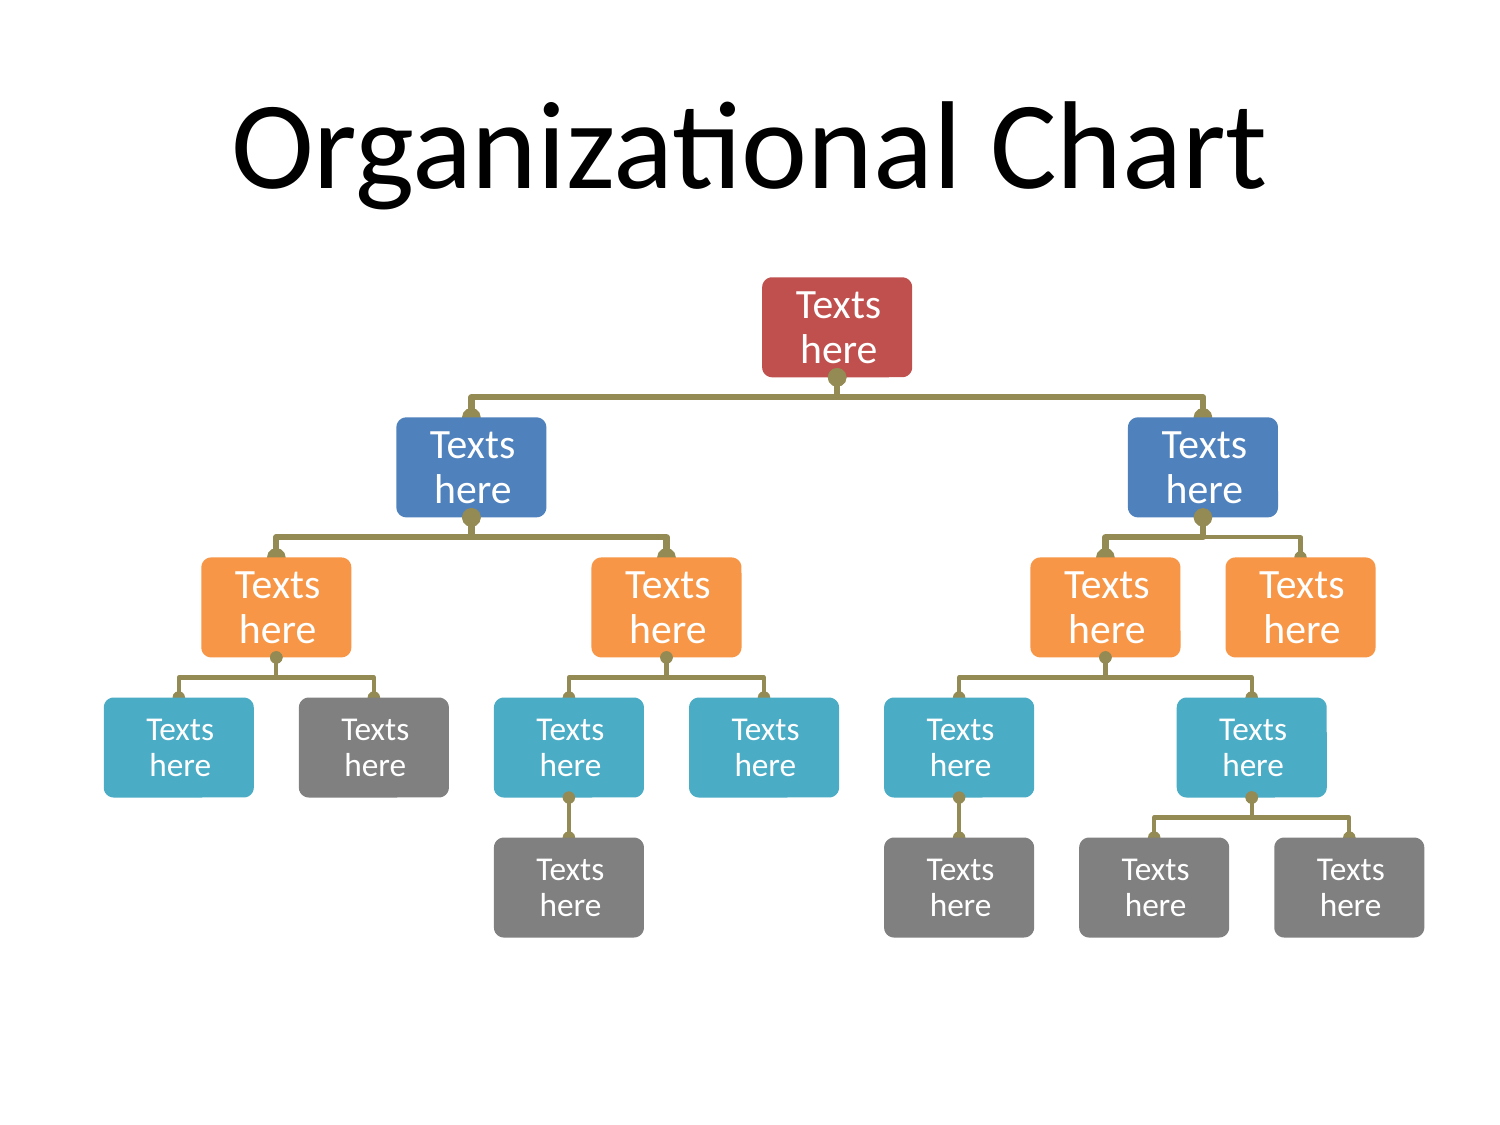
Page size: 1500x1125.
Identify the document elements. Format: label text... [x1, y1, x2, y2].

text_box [102, 276, 1426, 1035]
title Organizational Chart [75, 45, 1425, 233]
